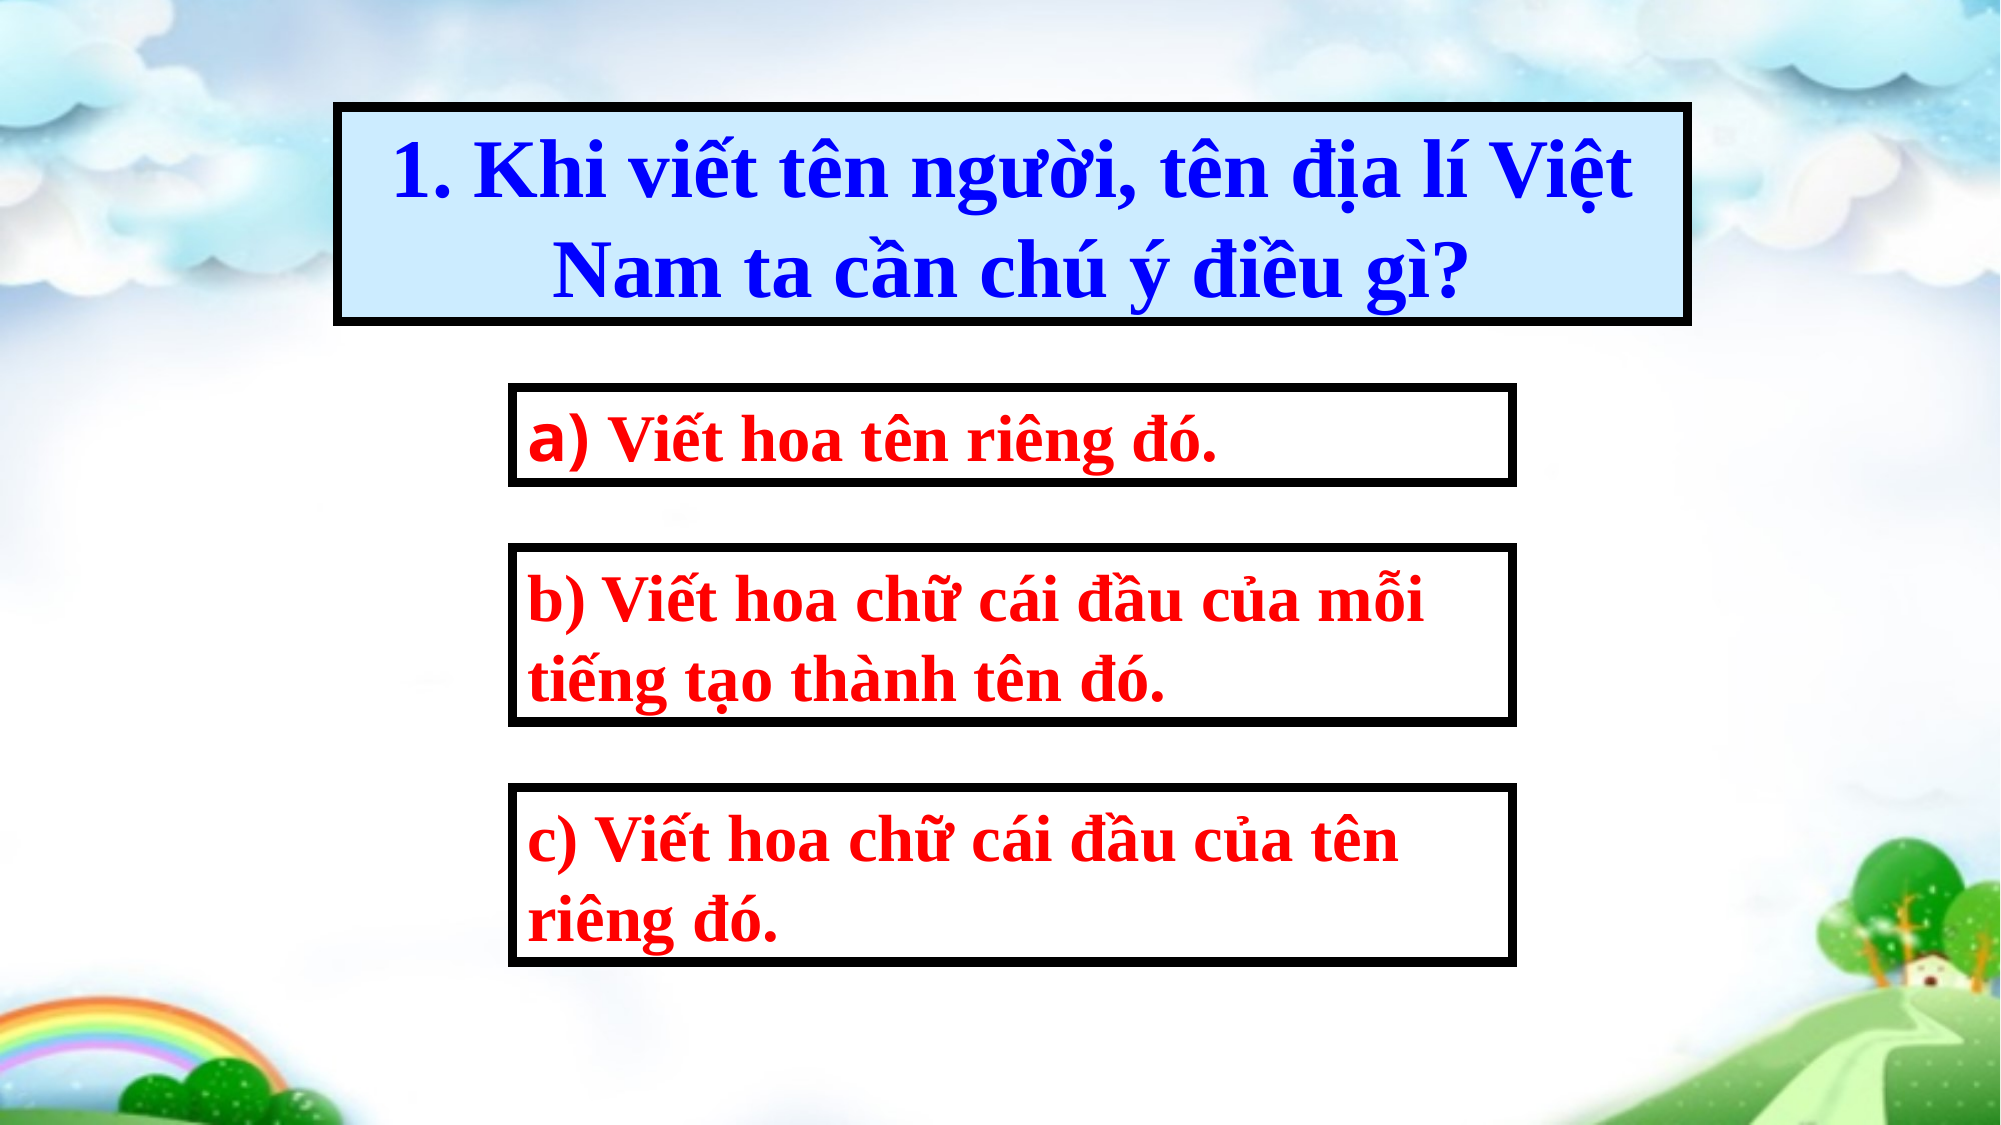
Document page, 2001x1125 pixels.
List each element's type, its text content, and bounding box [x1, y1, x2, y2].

text_box 1. Khi viết tên người, tên địa lí Việt Nam ta cần chú ý điều gì? [337, 107, 1688, 322]
text_box b) Viết hoa chữ cái đầu của mỗi tiếng tạo thành tên đó. [512, 547, 1513, 722]
text_box a) Viết hoa tên riêng đó. [512, 387, 1513, 483]
picture [0, 0, 2001, 1125]
text_box c) Viết hoa chữ cái đầu của tên riêng đó. [512, 787, 1513, 963]
